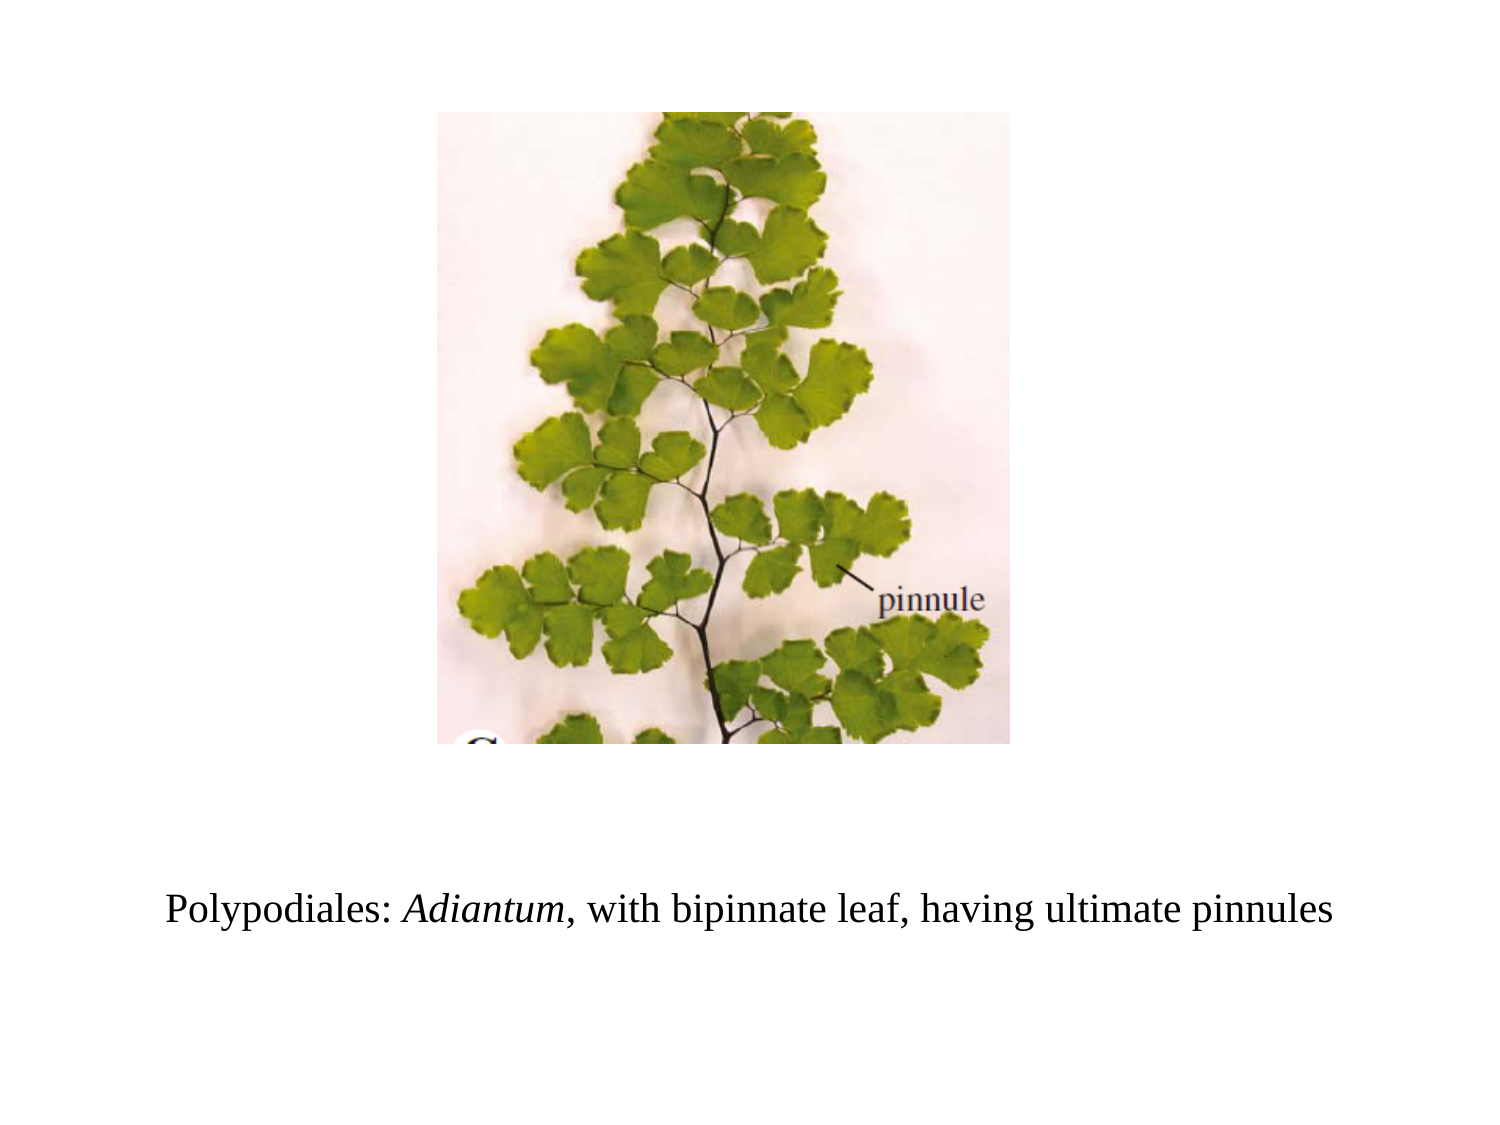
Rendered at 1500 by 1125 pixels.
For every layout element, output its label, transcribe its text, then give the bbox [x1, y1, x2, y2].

picture [437, 112, 1010, 744]
title Polypodiales: Adiantum, with bipinnate leaf, having ultimate pinnules [150, 812, 1363, 1000]
